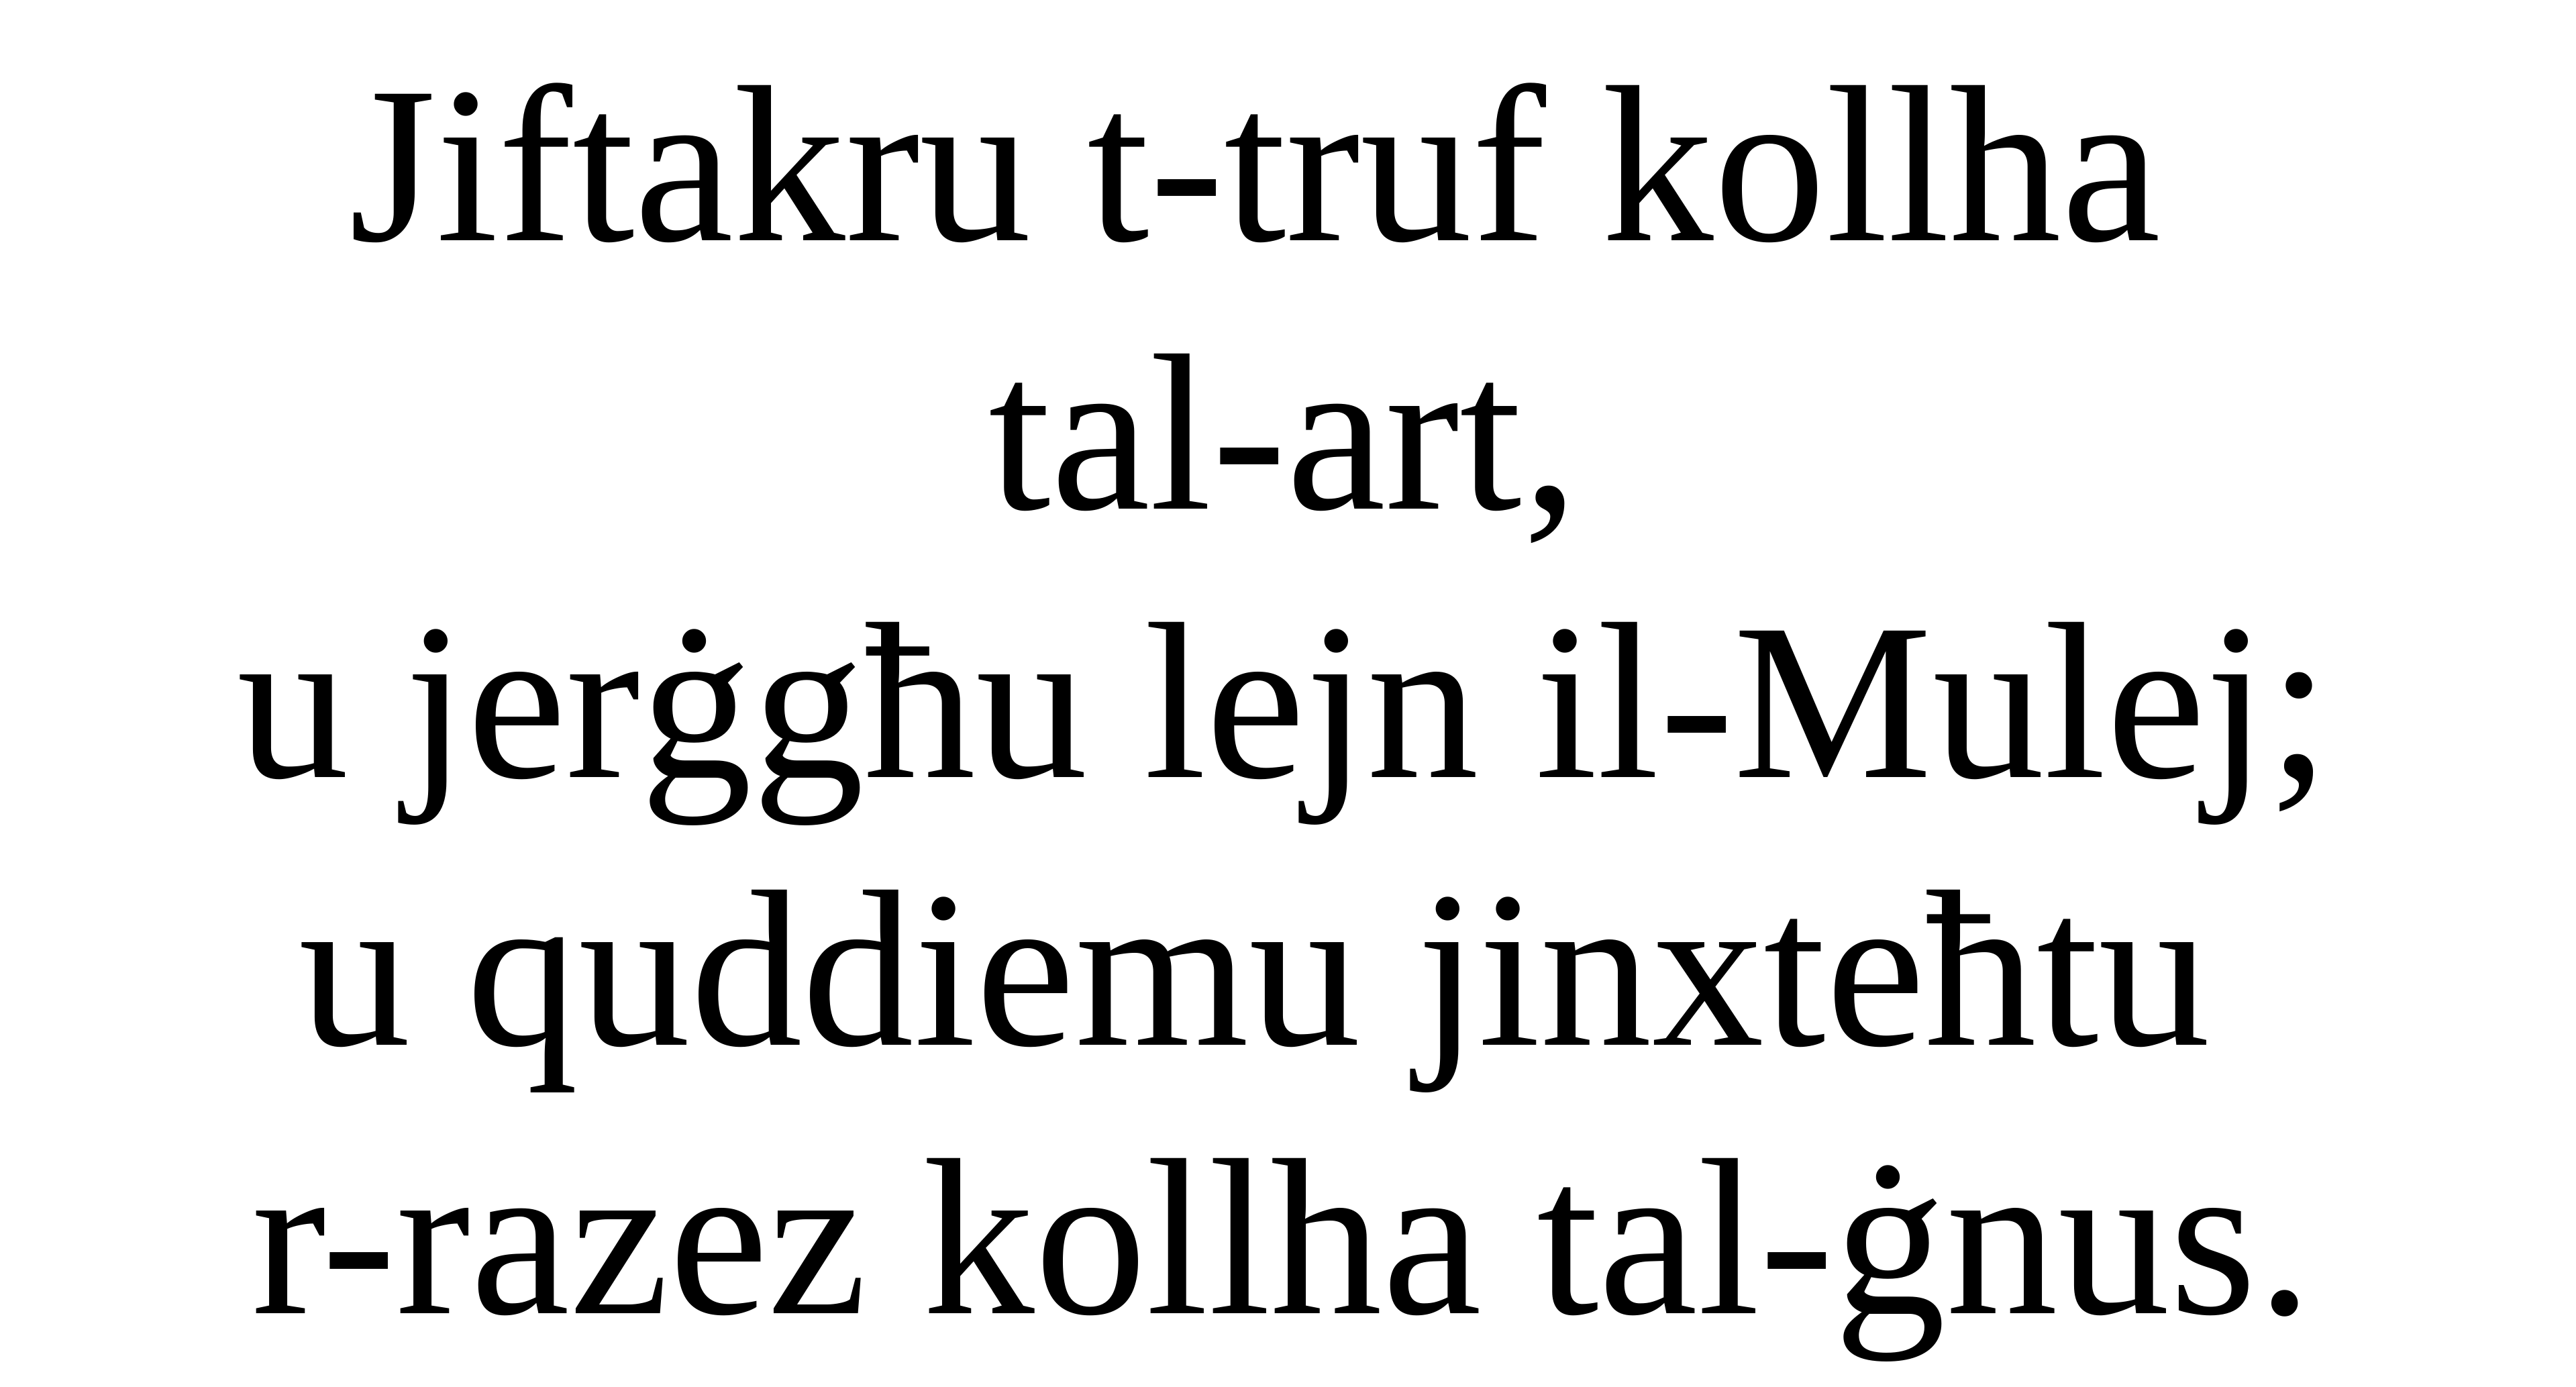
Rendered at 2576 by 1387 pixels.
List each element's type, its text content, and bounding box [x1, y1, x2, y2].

text_box Jiftakru t-truf kollha tal-art, u jerġgħu lejn il-Mulej; u quddiemu jinxteħtu r-razez kollha tal-ġnus. [35, 11, 2532, 1364]
